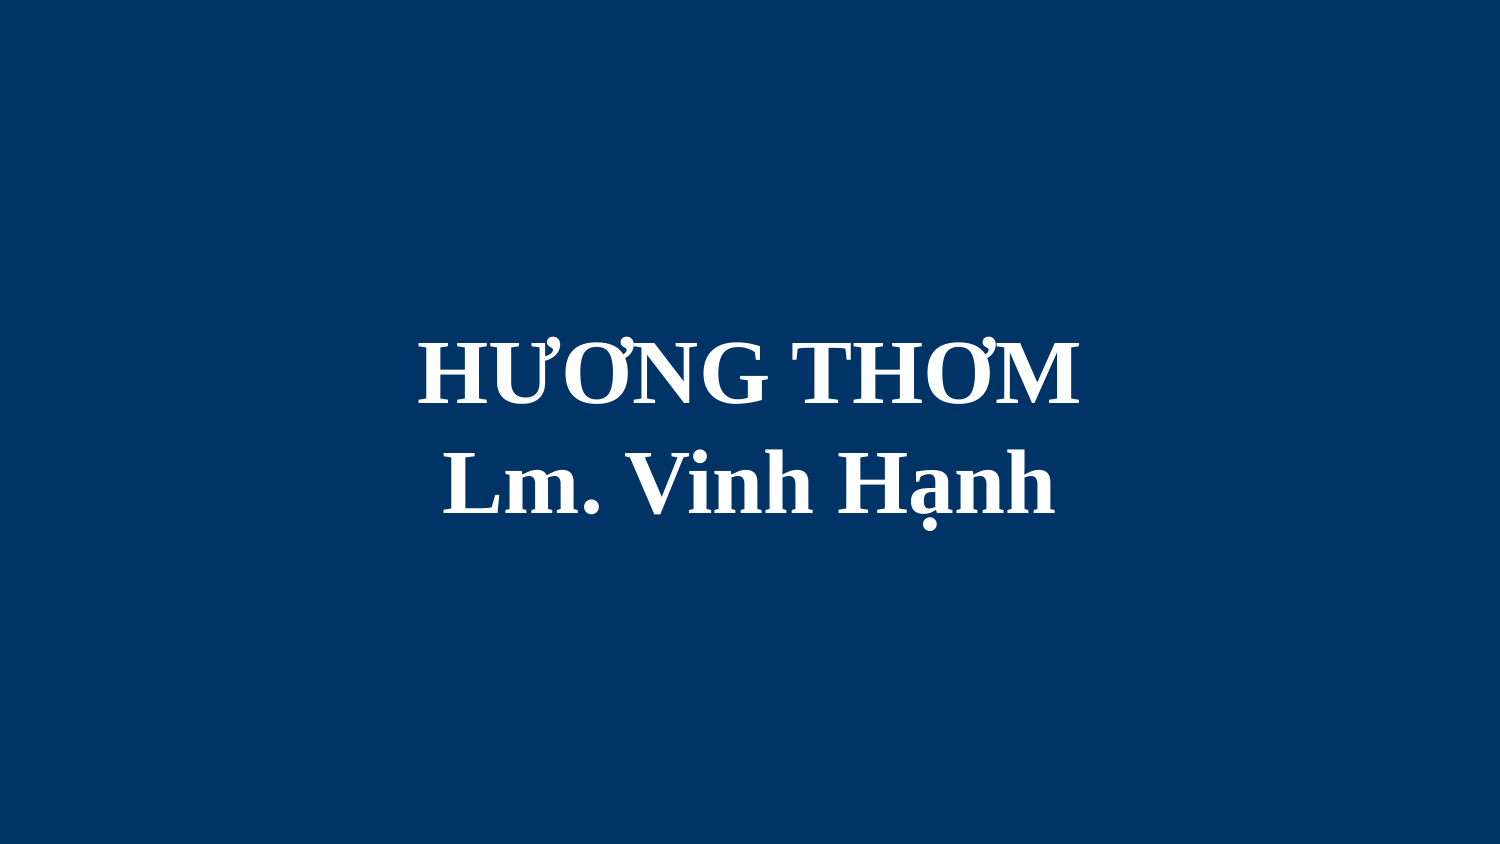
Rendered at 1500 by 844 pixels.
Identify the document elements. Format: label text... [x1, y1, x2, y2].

title HƯƠNG THƠM Lm. Vinh Hạnh [0, 0, 1500, 844]
